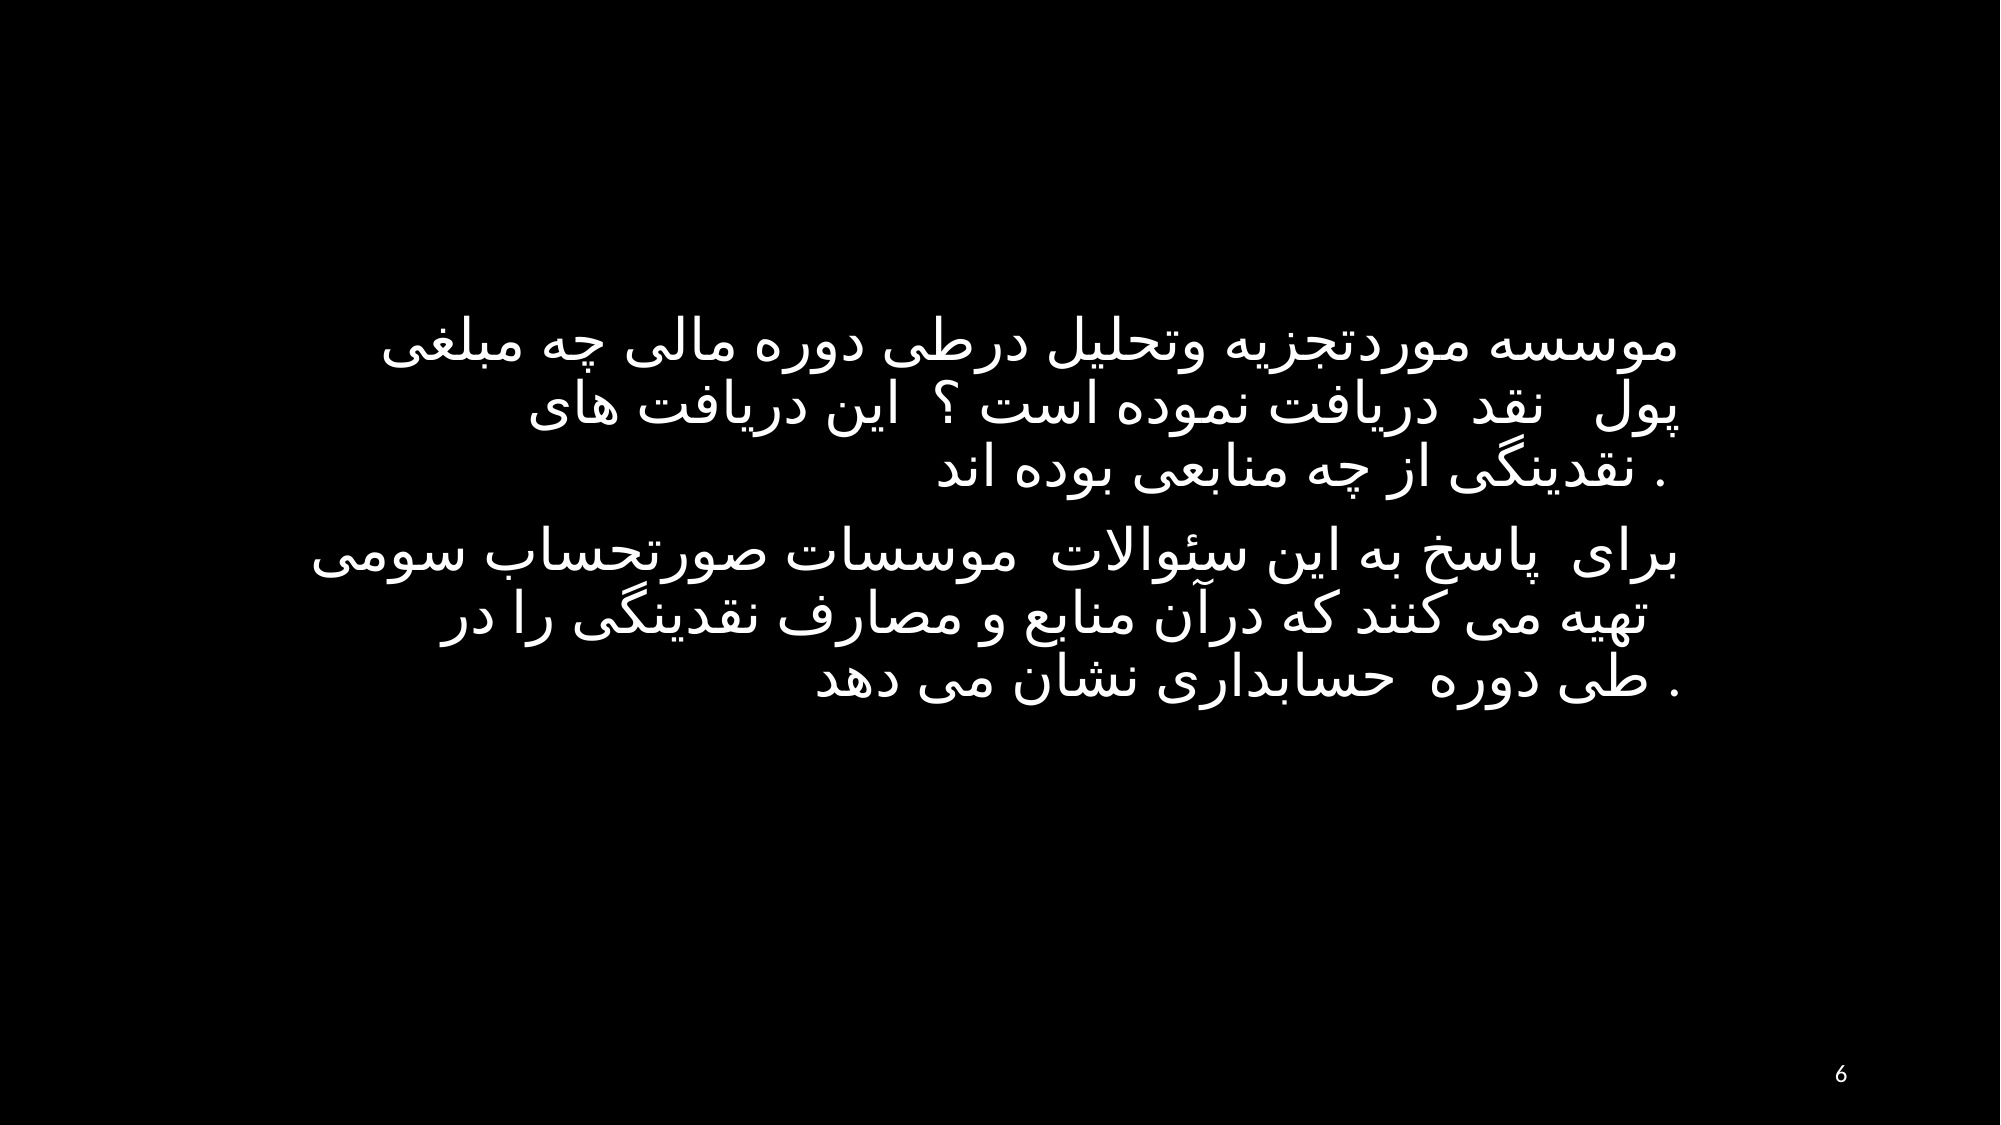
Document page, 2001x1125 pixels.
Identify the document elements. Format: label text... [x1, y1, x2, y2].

slide_number 6 [1412, 1042, 1863, 1103]
list موسسه موردتجزيه وتحليل درطی دوره مالی چه مبلغی پول نقد دريافت نموده است ؟ اين دريافت های نقدينگی از چه منابعی بوده اند . برای پاسخ به اين سئوالات موسسات صورتحساب سومی تهيه می كنند كه درآن منابع و مصارف نقدينگی را در طی دوره حسابداری نشان می دهد . [291, 302, 1697, 847]
